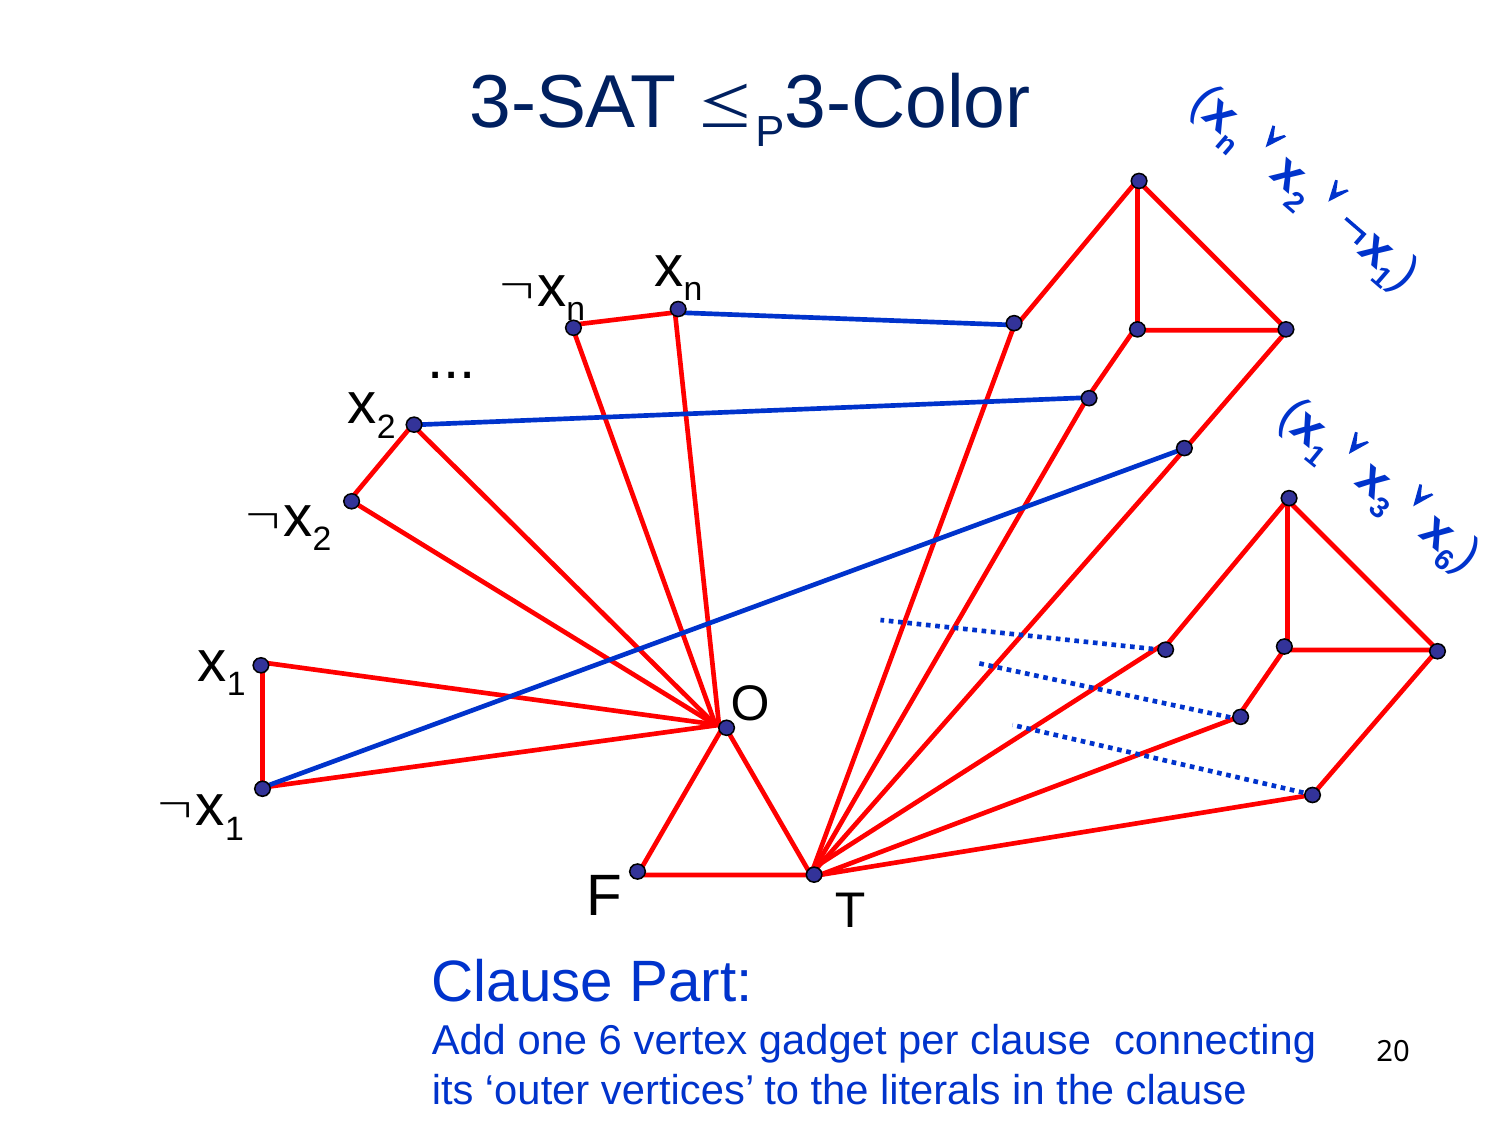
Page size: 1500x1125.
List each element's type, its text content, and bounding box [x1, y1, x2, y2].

text_box [406, 417, 422, 433]
text_box [629, 863, 646, 880]
text_box [806, 867, 822, 883]
text_box xn [484, 240, 600, 335]
text_box [253, 657, 269, 673]
text_box [718, 720, 735, 736]
text_box [1137, 187, 1281, 331]
text_box [254, 781, 271, 797]
text_box [1006, 315, 1022, 331]
text_box [643, 738, 808, 875]
text_box [1278, 321, 1294, 337]
text_box [1281, 490, 1297, 498]
text_box [1081, 390, 1097, 406]
text_box x2 [332, 357, 411, 453]
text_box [1162, 499, 1438, 795]
text_box T [819, 869, 881, 935]
text_box ... [412, 312, 491, 398]
title 3-SAT P3-Color [75, 45, 1425, 233]
text_box [670, 301, 686, 317]
text_box x2 [230, 470, 347, 565]
text_box Clause Part: Add one 6 vertex gadget per clause connecting its ‘outer vertices’ to the literals in the clause [417, 935, 1343, 1125]
text_box x1 [143, 760, 259, 855]
text_box x1 [182, 615, 261, 710]
text_box [1131, 173, 1147, 189]
text_box [1441, 644, 1446, 658]
text_box (xn  x2  x1) [1160, 53, 1451, 322]
text_box [565, 320, 582, 336]
text_box F [571, 850, 638, 935]
text_box [1176, 440, 1193, 456]
text_box [343, 493, 360, 509]
slide_number 20 [1343, 1024, 1425, 1103]
text_box (x1  x3  x6) [1248, 366, 1500, 603]
text_box xn [639, 220, 718, 315]
text_box O [715, 662, 785, 738]
text_box [1129, 321, 1146, 337]
